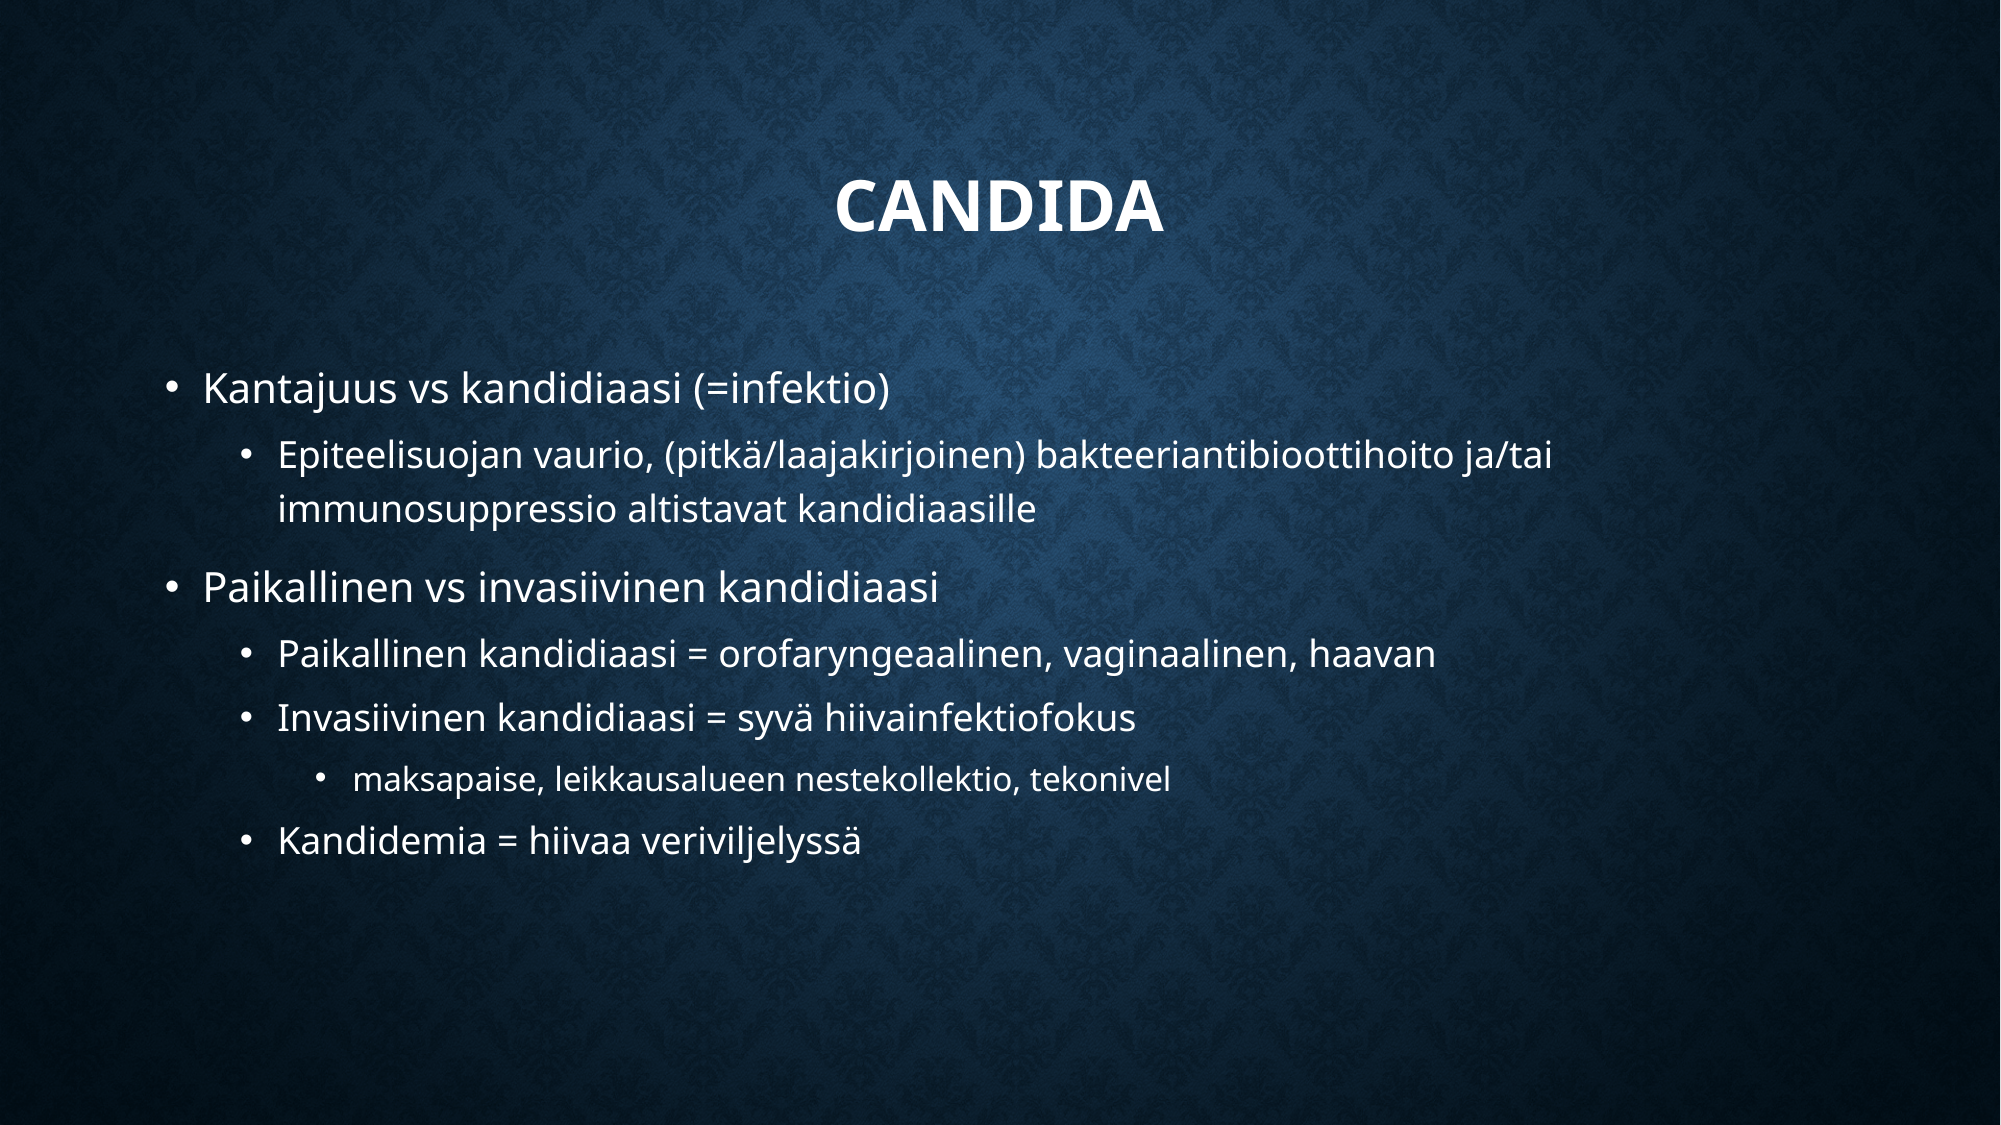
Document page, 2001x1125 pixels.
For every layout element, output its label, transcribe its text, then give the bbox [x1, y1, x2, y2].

list Kantajuus vs kandidiaasi (=infektio) Epiteelisuojan vaurio, (pitkä/laajakirjoinen) bakteeriantibioottihoito ja/tai immunosuppressio altistavat kandidiaasille Paikallinen vs invasiivinen kandidiaasi Paikallinen kandidiaasi = orofaryngeaalinen, vaginaalinen, haavan Invasiivinen kandidiaasi = syvä hiivainfektiofokus maksapaise, leikkausalueen nestekollektio, tekonivel Kandidemia = hiivaa veriviljelyssä [149, 343, 1849, 1125]
title Candida [149, 99, 1849, 318]
